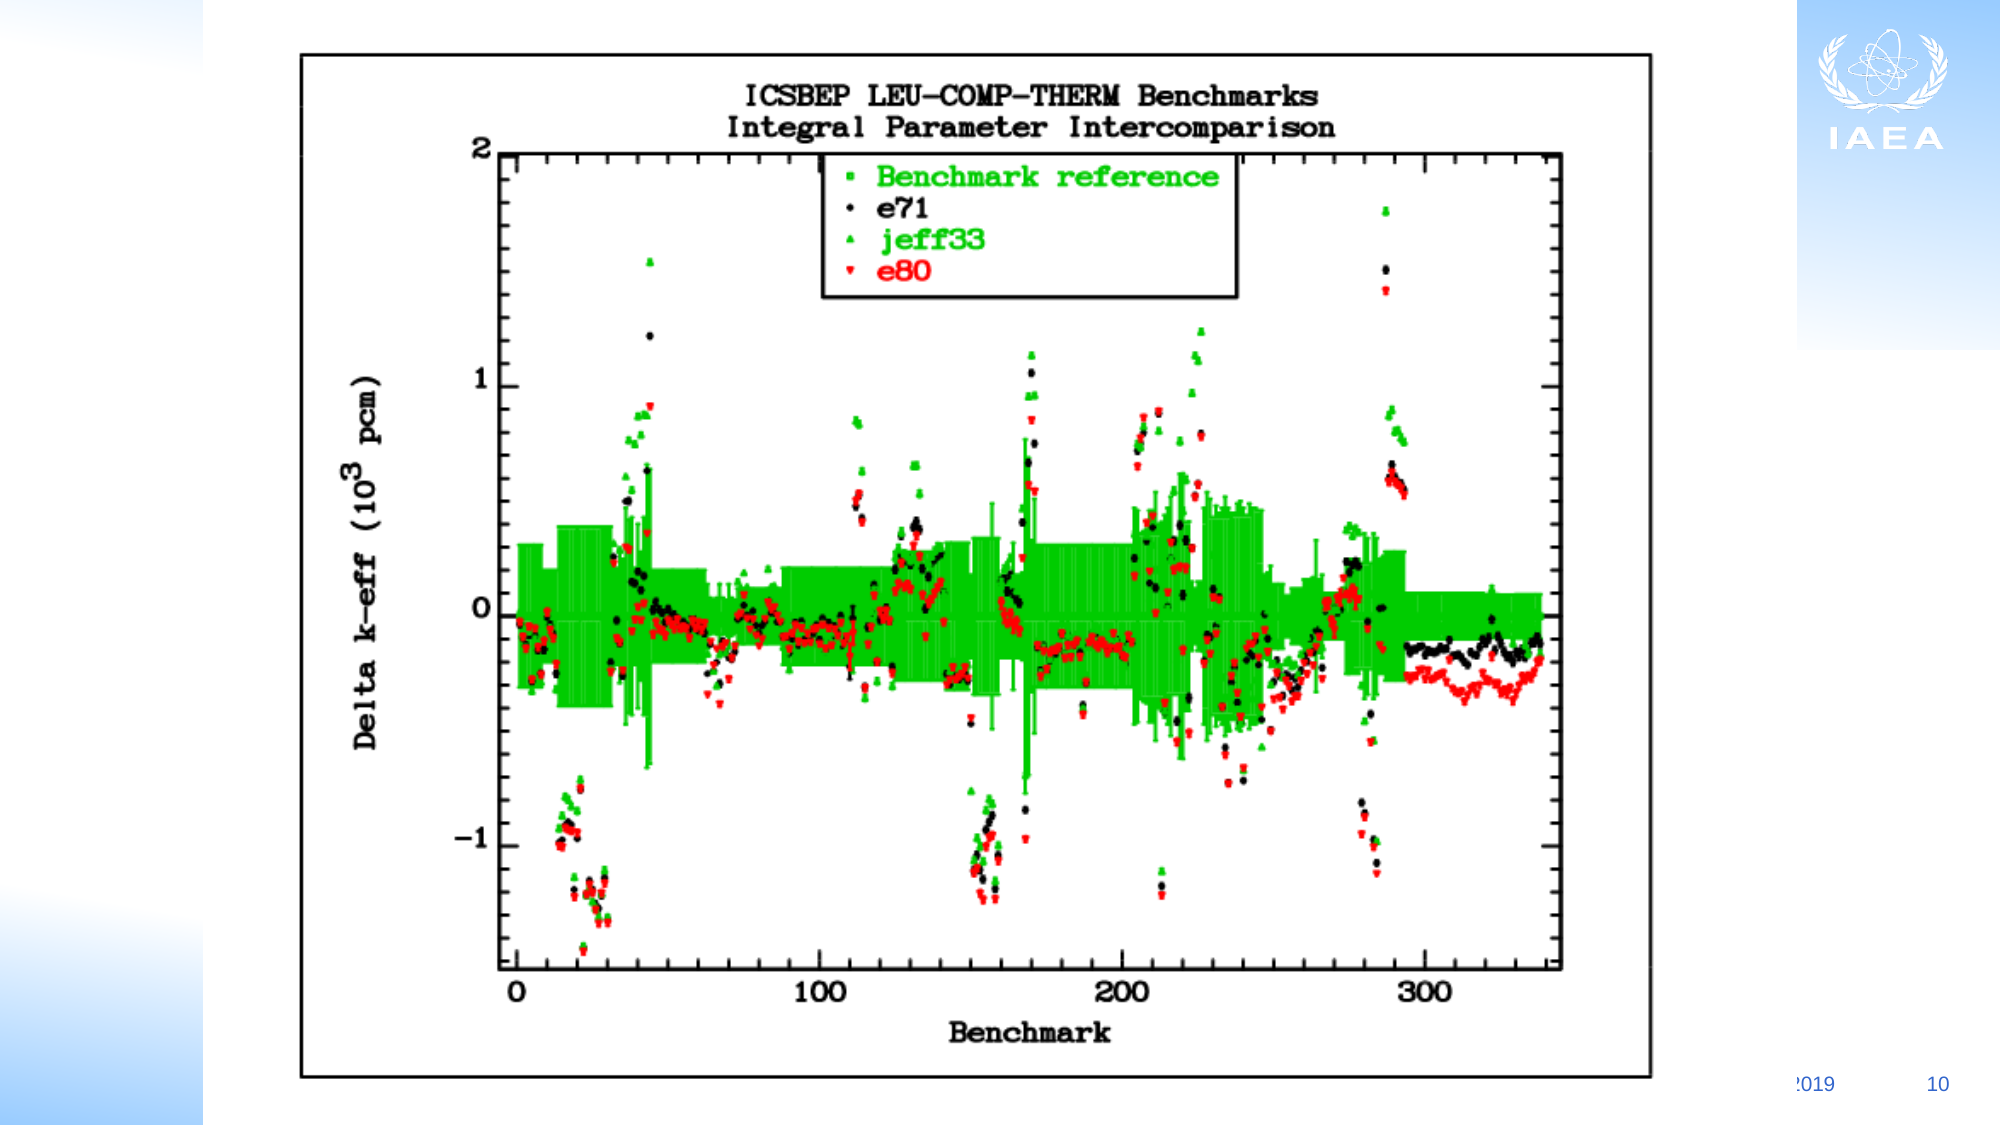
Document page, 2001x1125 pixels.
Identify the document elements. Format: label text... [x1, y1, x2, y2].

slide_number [1802, 1063, 1851, 1112]
slide_number 10 [1853, 1063, 1965, 1112]
picture [1818, 29, 1948, 149]
picture [203, 0, 1797, 1125]
